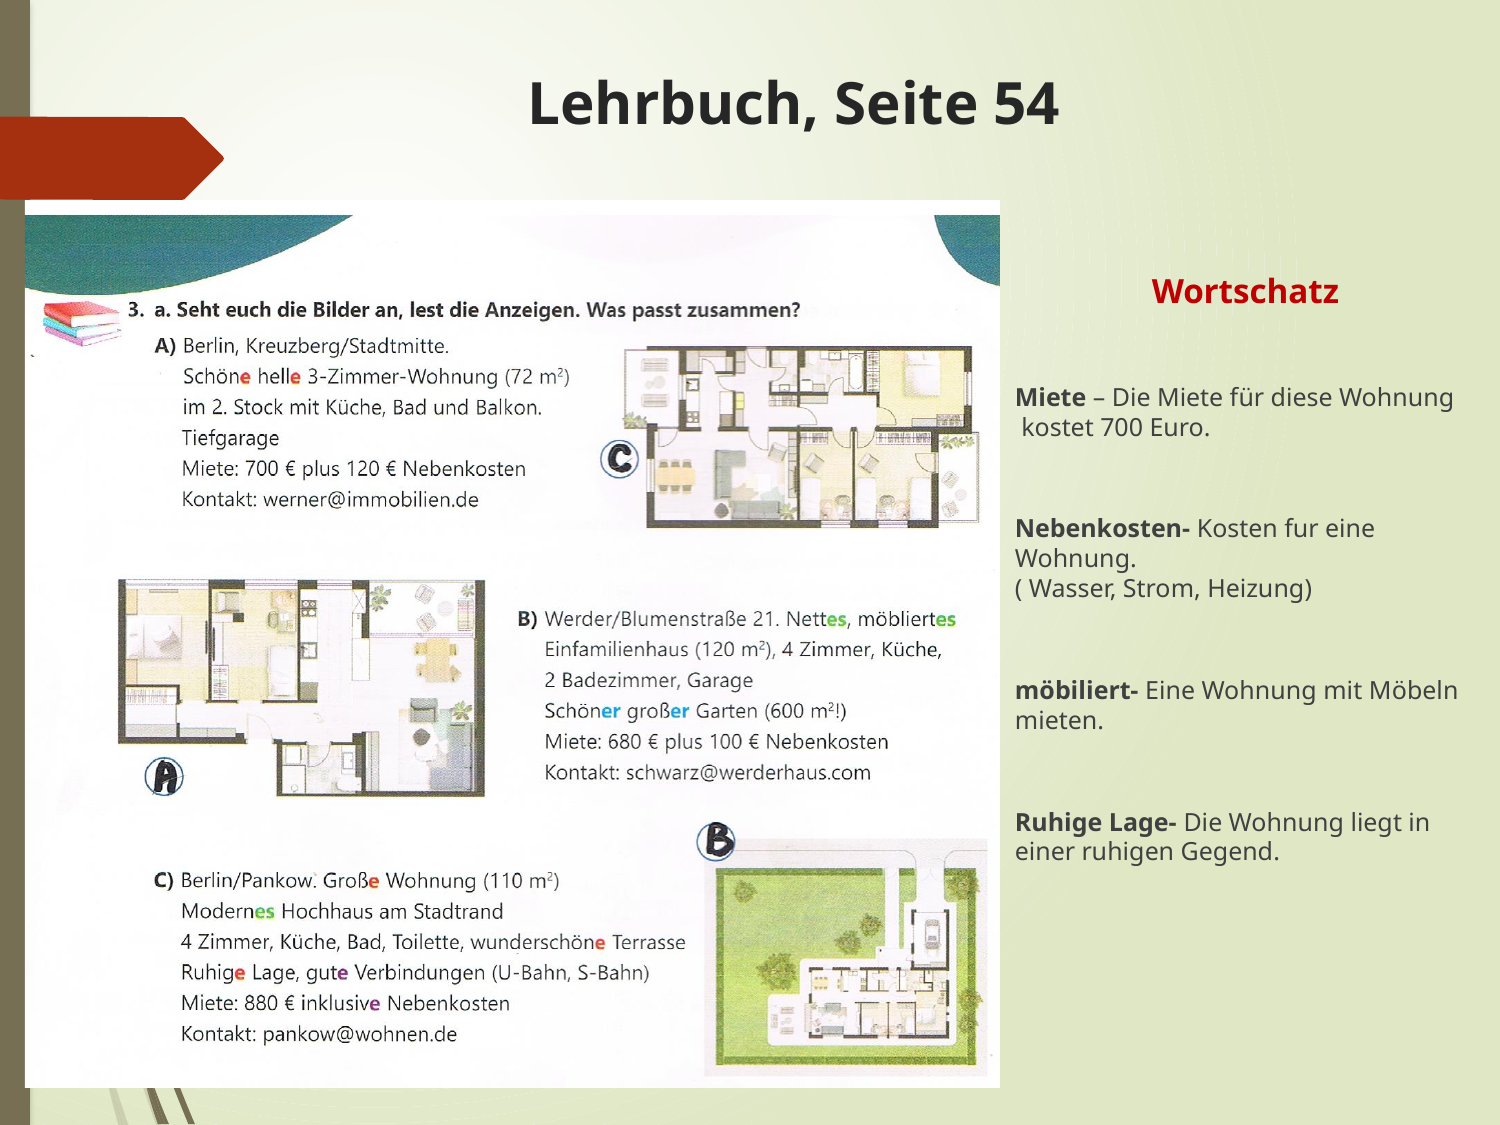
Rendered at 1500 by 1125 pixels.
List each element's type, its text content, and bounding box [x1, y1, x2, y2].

list Wortschatz Miete – Die Miete für diese Wohnung kostet 700 Euro. Nebenkosten- Kosten fur eine Wohnung. ( Wasser, Strom, Heizung) möbiliert- Eine Wohnung mit Möbeln mieten. Ruhige Lage- Die Wohnung liegt in einer ruhigen Gegend. [1004, 262, 1492, 1051]
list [24, 199, 1001, 1088]
title Lehrbuch, Seite 54 [512, 33, 1138, 144]
